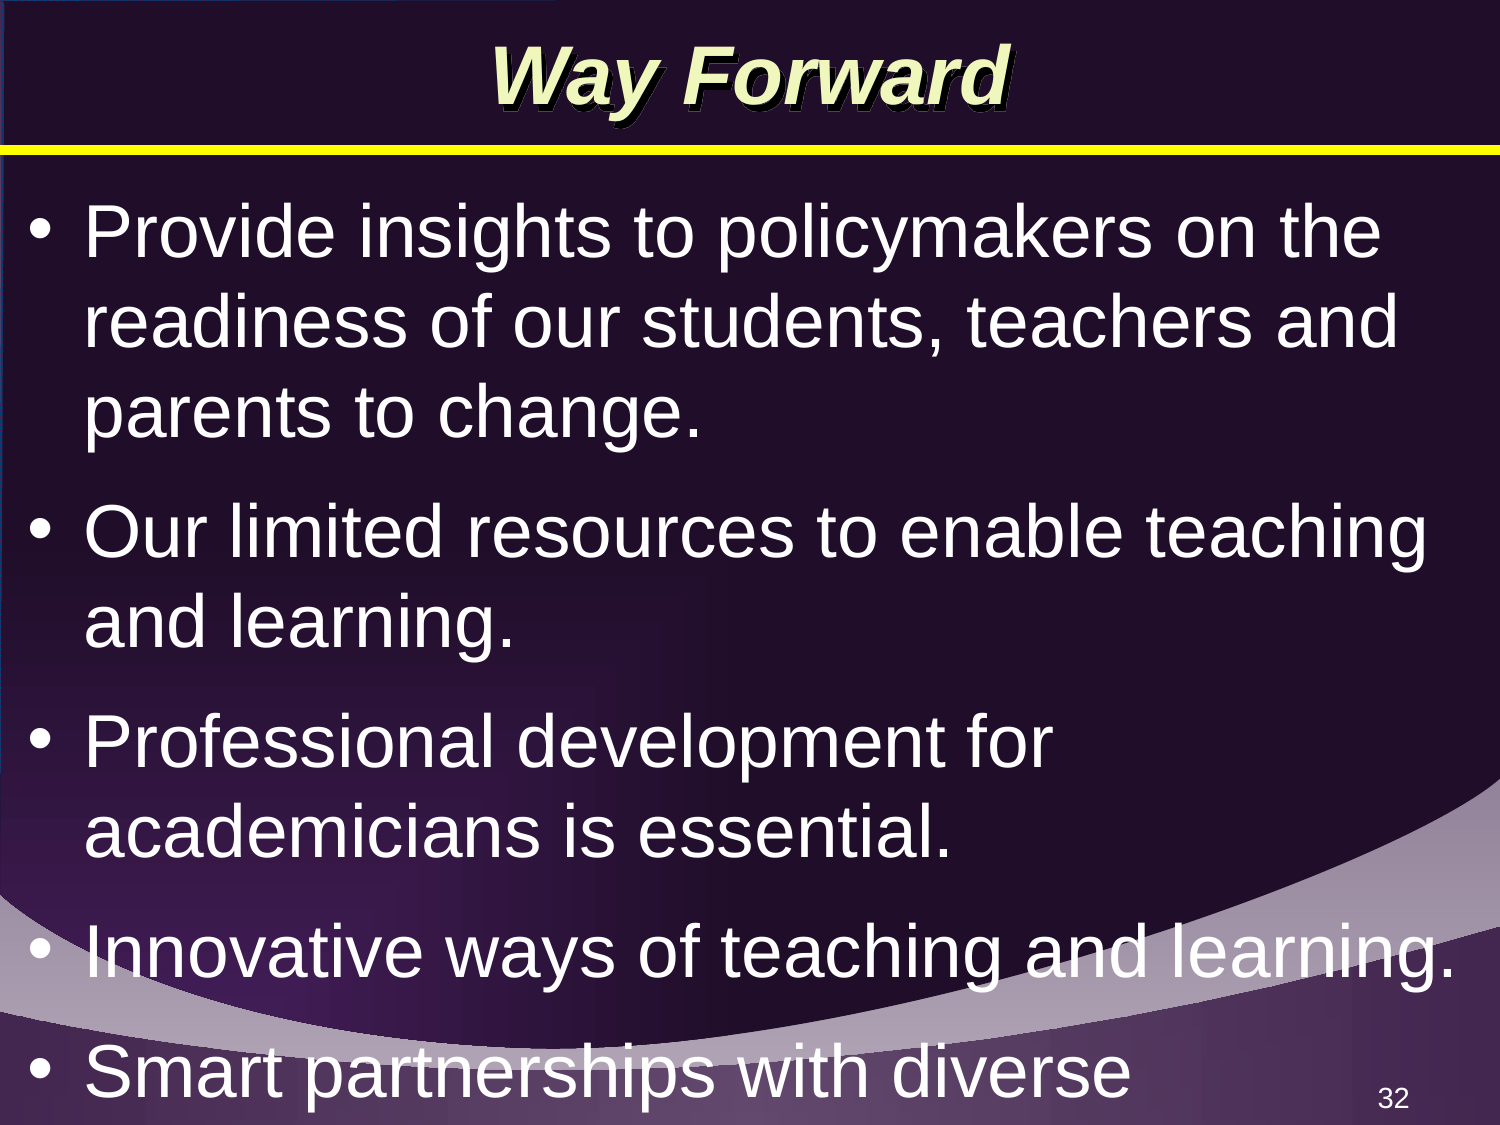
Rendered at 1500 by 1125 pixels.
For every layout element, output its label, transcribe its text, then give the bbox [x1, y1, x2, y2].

title Way Forward [74, 0, 1426, 143]
text_box Provide insights to policymakers on the readiness of our students, teachers and parents to change. Our limited resources to enable teaching and learning. Professional development for academicians is essential. Innovative ways of teaching and learning. Smart partnerships with diverse ststakeholders. [12, 174, 1488, 1125]
